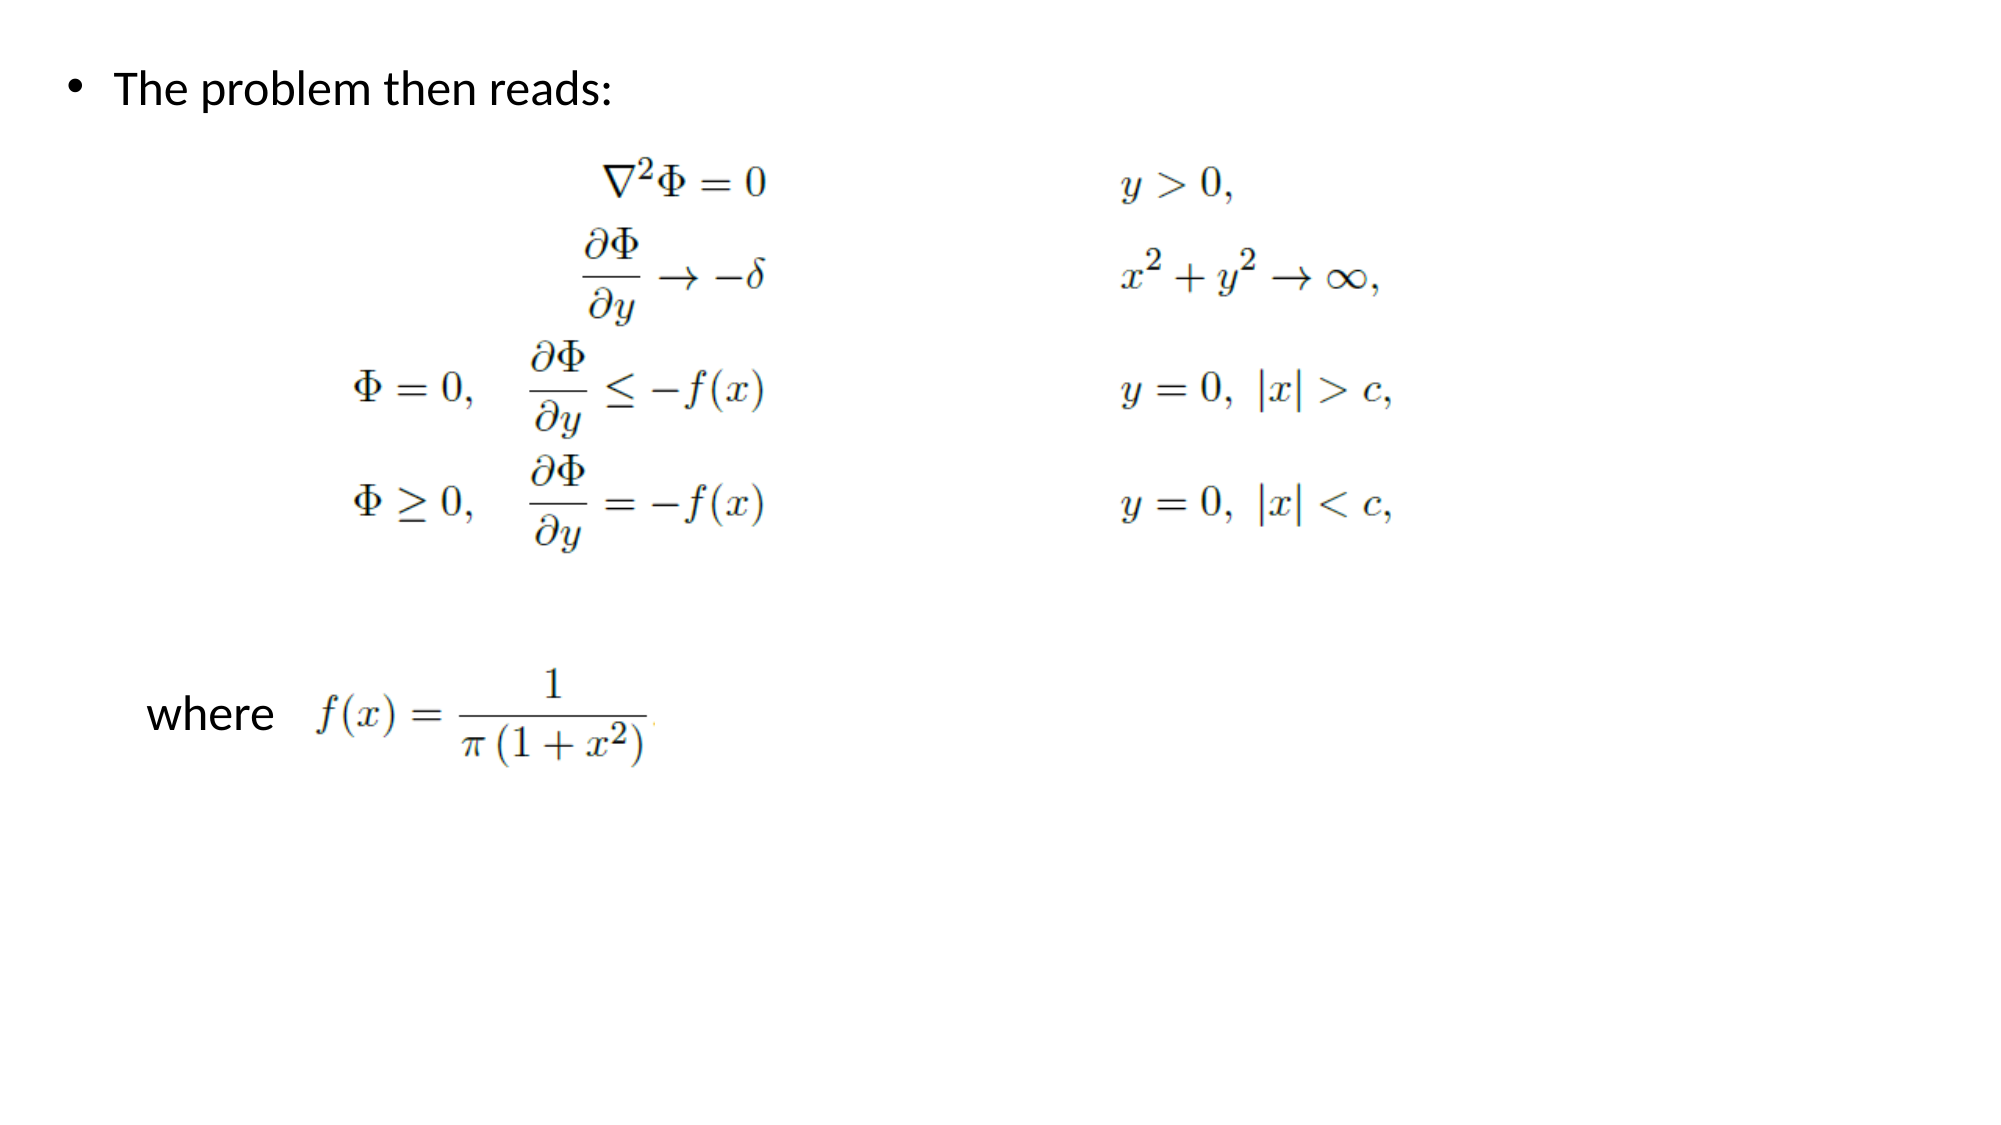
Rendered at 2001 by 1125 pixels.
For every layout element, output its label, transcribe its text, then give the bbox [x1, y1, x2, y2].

text_box The problem then reads: [51, 48, 1940, 123]
picture [292, 148, 1408, 580]
text_box where [131, 672, 262, 748]
picture [262, 654, 655, 777]
